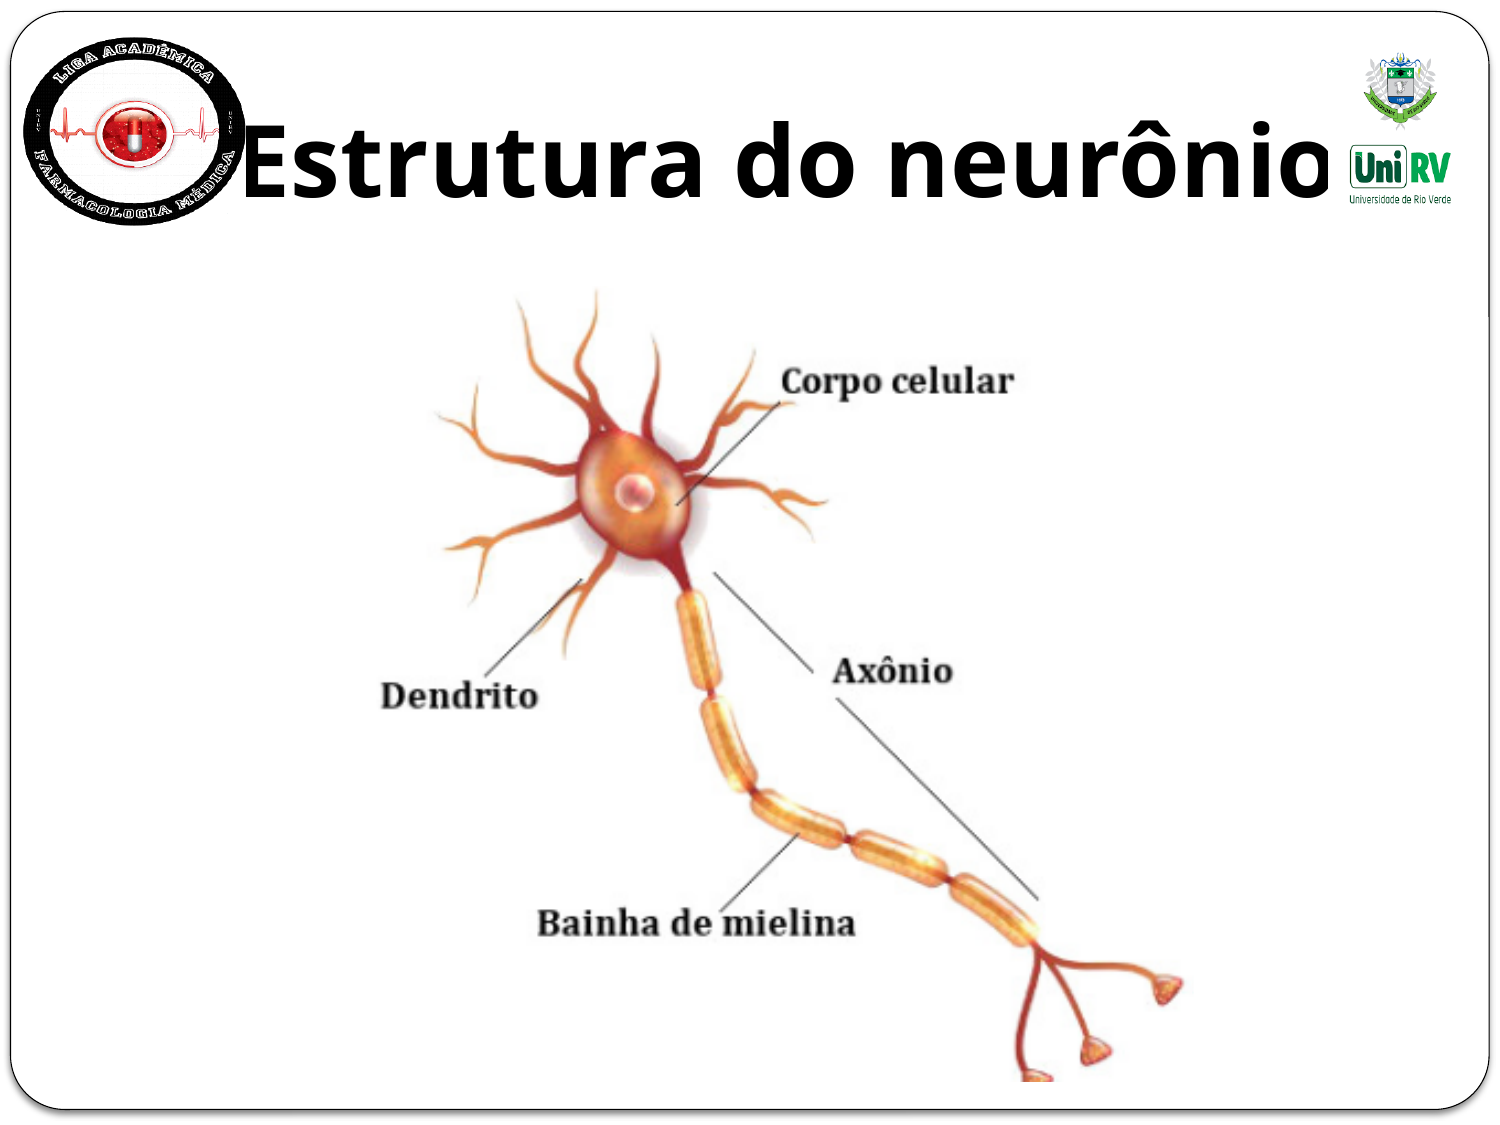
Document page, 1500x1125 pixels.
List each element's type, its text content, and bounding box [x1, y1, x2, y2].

picture [20, 35, 246, 226]
picture [1328, 35, 1473, 221]
title Estrutura do neurônio [248, 45, 1425, 233]
picture [371, 285, 1194, 1083]
